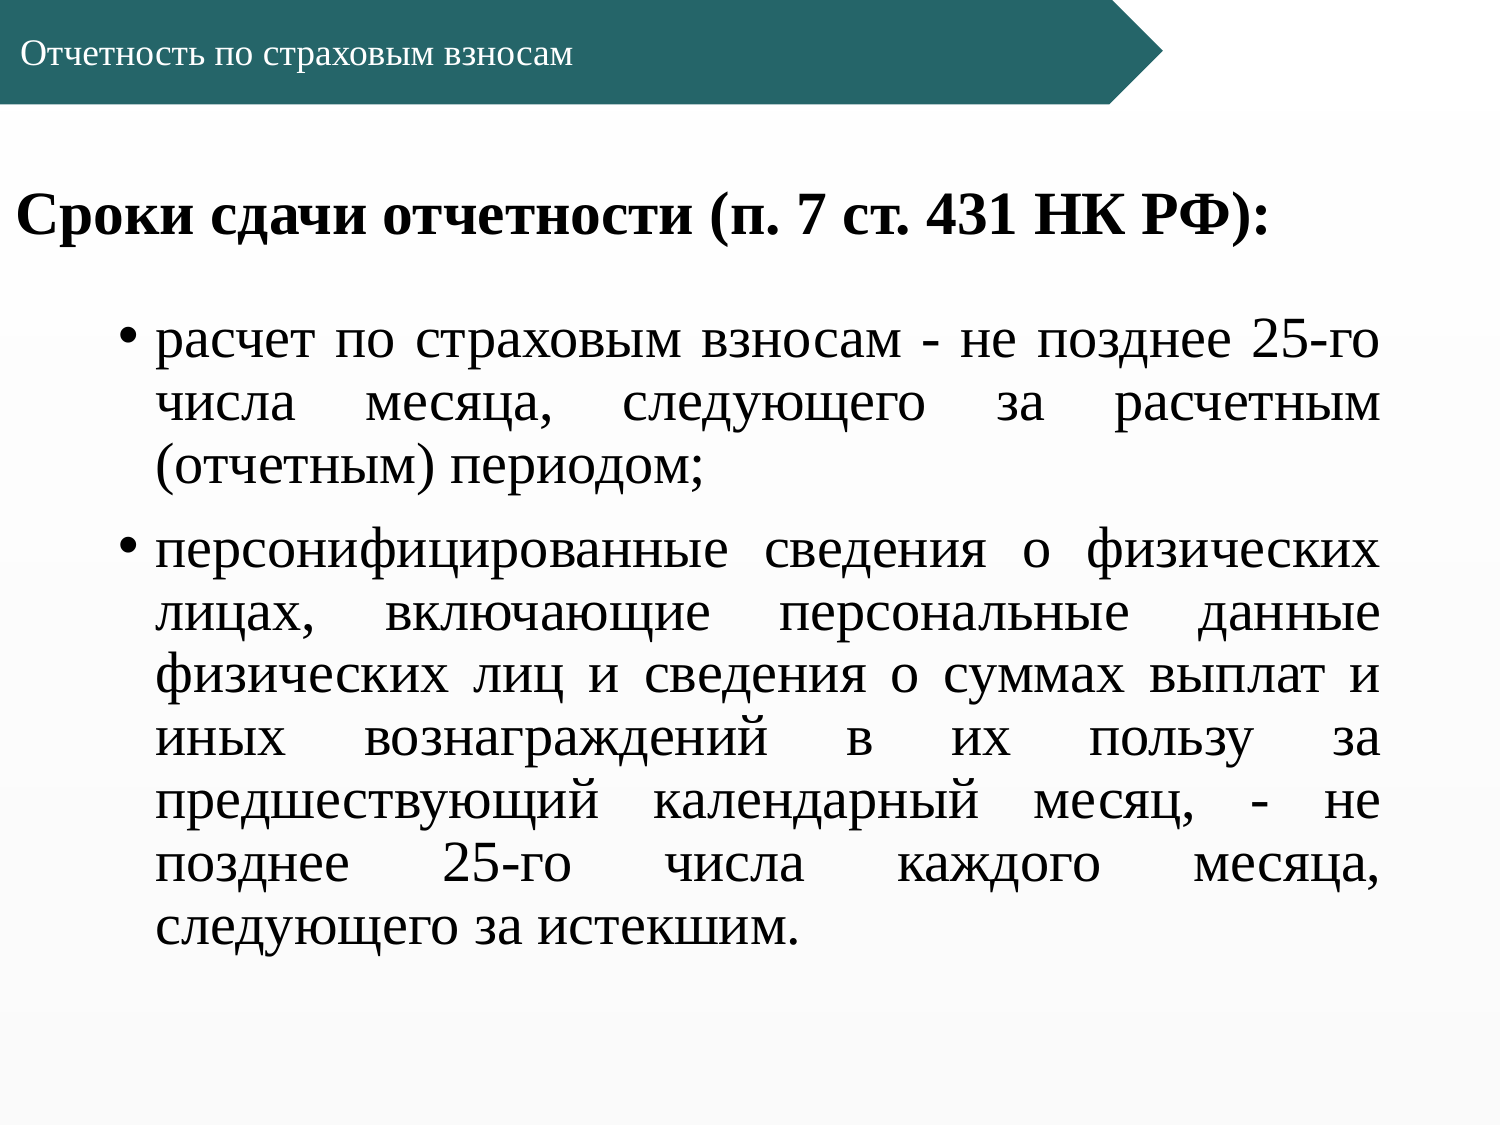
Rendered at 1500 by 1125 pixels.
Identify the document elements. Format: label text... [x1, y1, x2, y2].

text_box Отчетность по страховым взносам [0, 0, 1163, 105]
list расчет по страховым взносам - не позднее 25-го числа месяца, следующего за расчетным (отчетным) периодом; персонифицированные сведения о физических лицах, включающие персональные данные физических лиц и сведения о суммах выплат и иных вознаграждений в их пользу за предшествующий календарный месяц, - не позднее 25-го числа каждого месяца, следующего за истекшим. [103, 299, 1397, 1014]
title Сроки сдачи отчетности (п. 7 ст. 431 НК РФ): [0, 152, 1500, 278]
